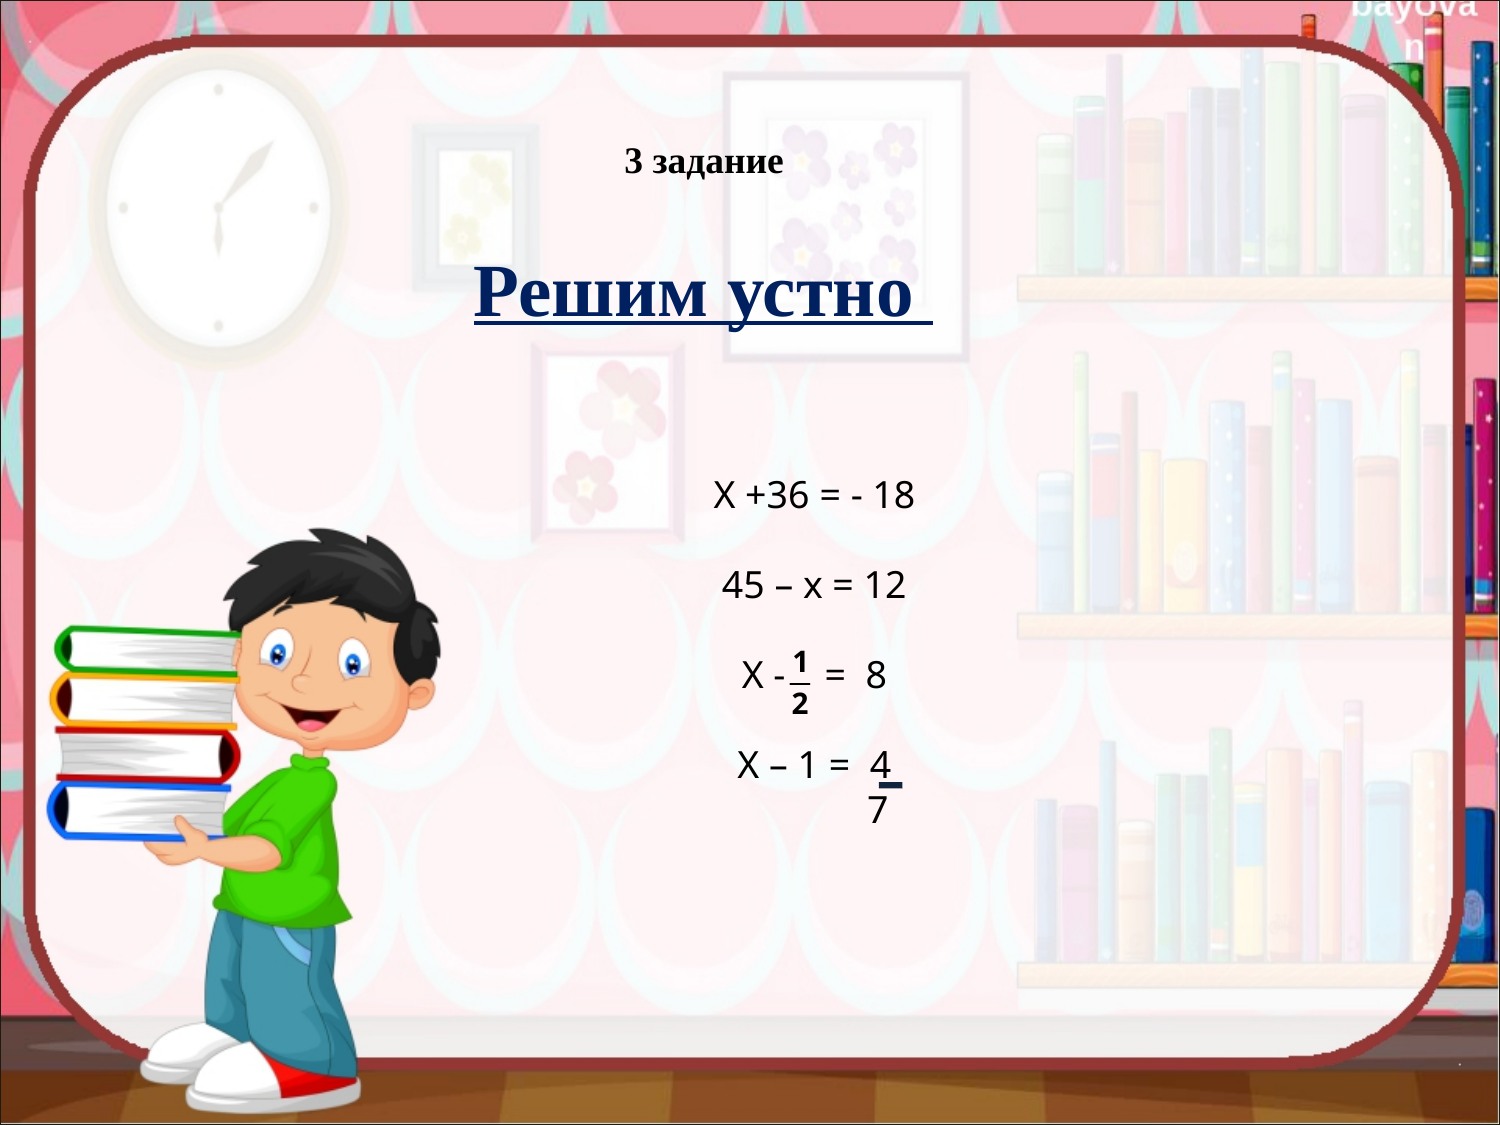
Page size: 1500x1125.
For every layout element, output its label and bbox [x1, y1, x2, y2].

picture [0, 0, 1500, 1125]
text_box [784, 644, 816, 722]
